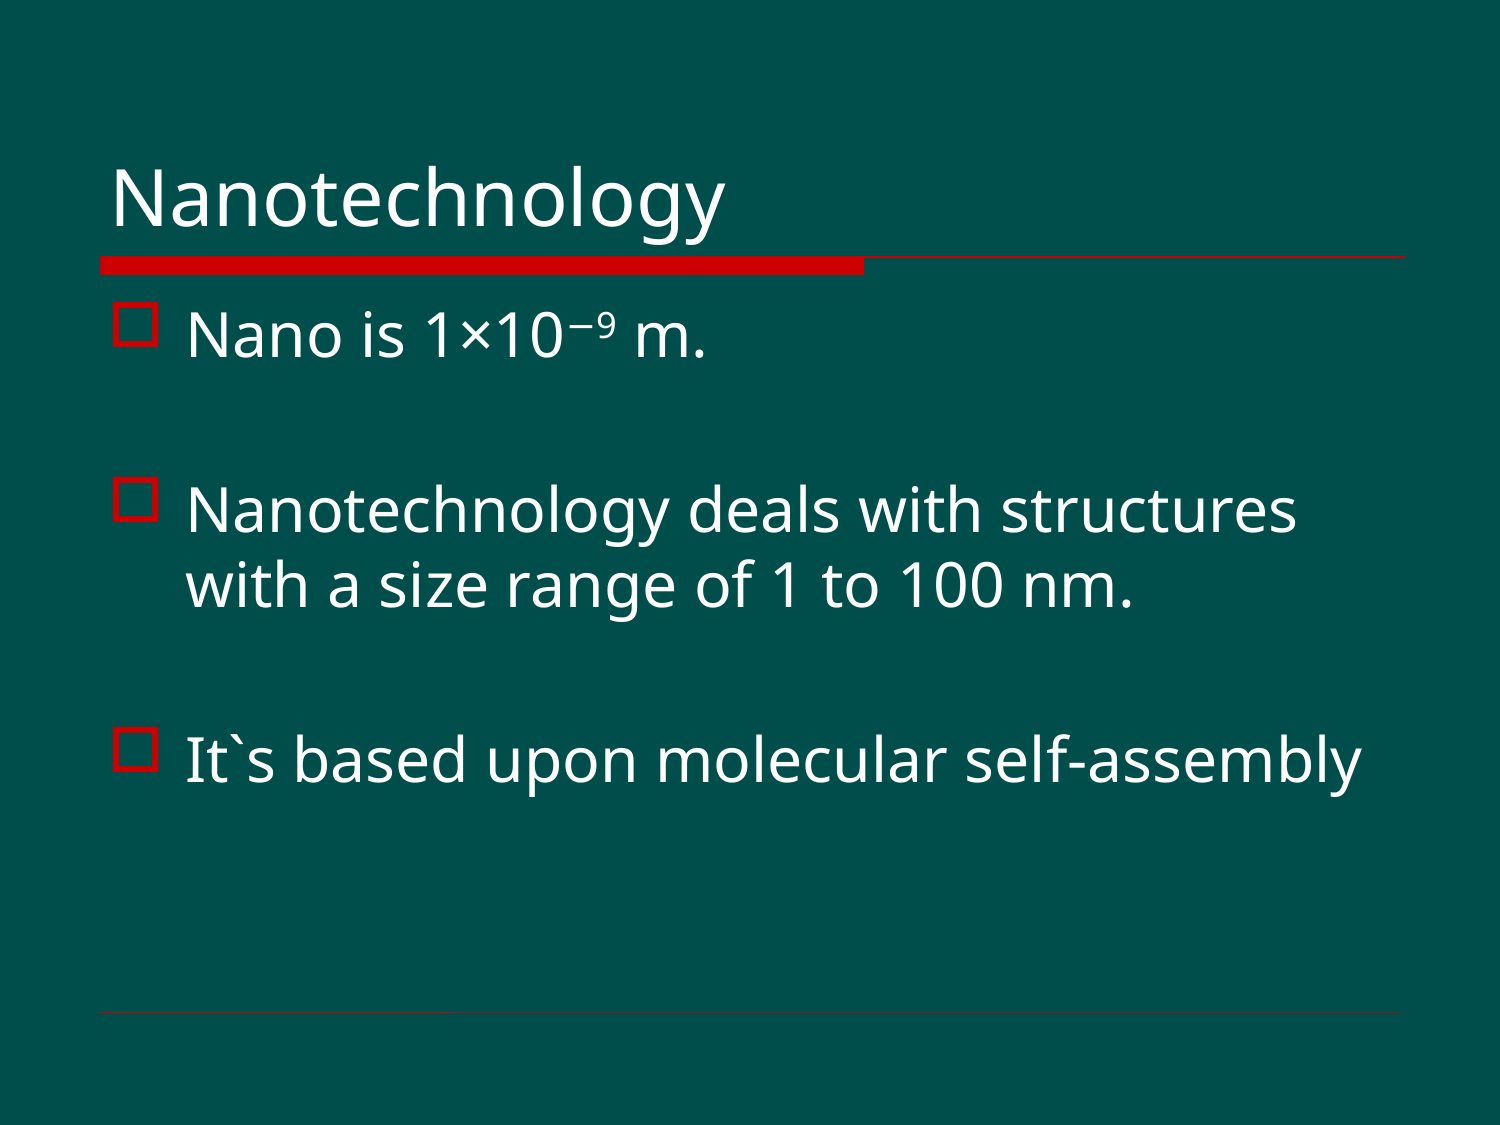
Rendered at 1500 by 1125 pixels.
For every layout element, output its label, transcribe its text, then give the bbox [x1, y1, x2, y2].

list Nano is 1×10−9 m. Nanotechnology deals with structures with a size range of 1 to 100 nm. It`s based upon molecular self-assembly [92, 287, 1406, 988]
title Nanotechnology [93, 49, 1407, 250]
